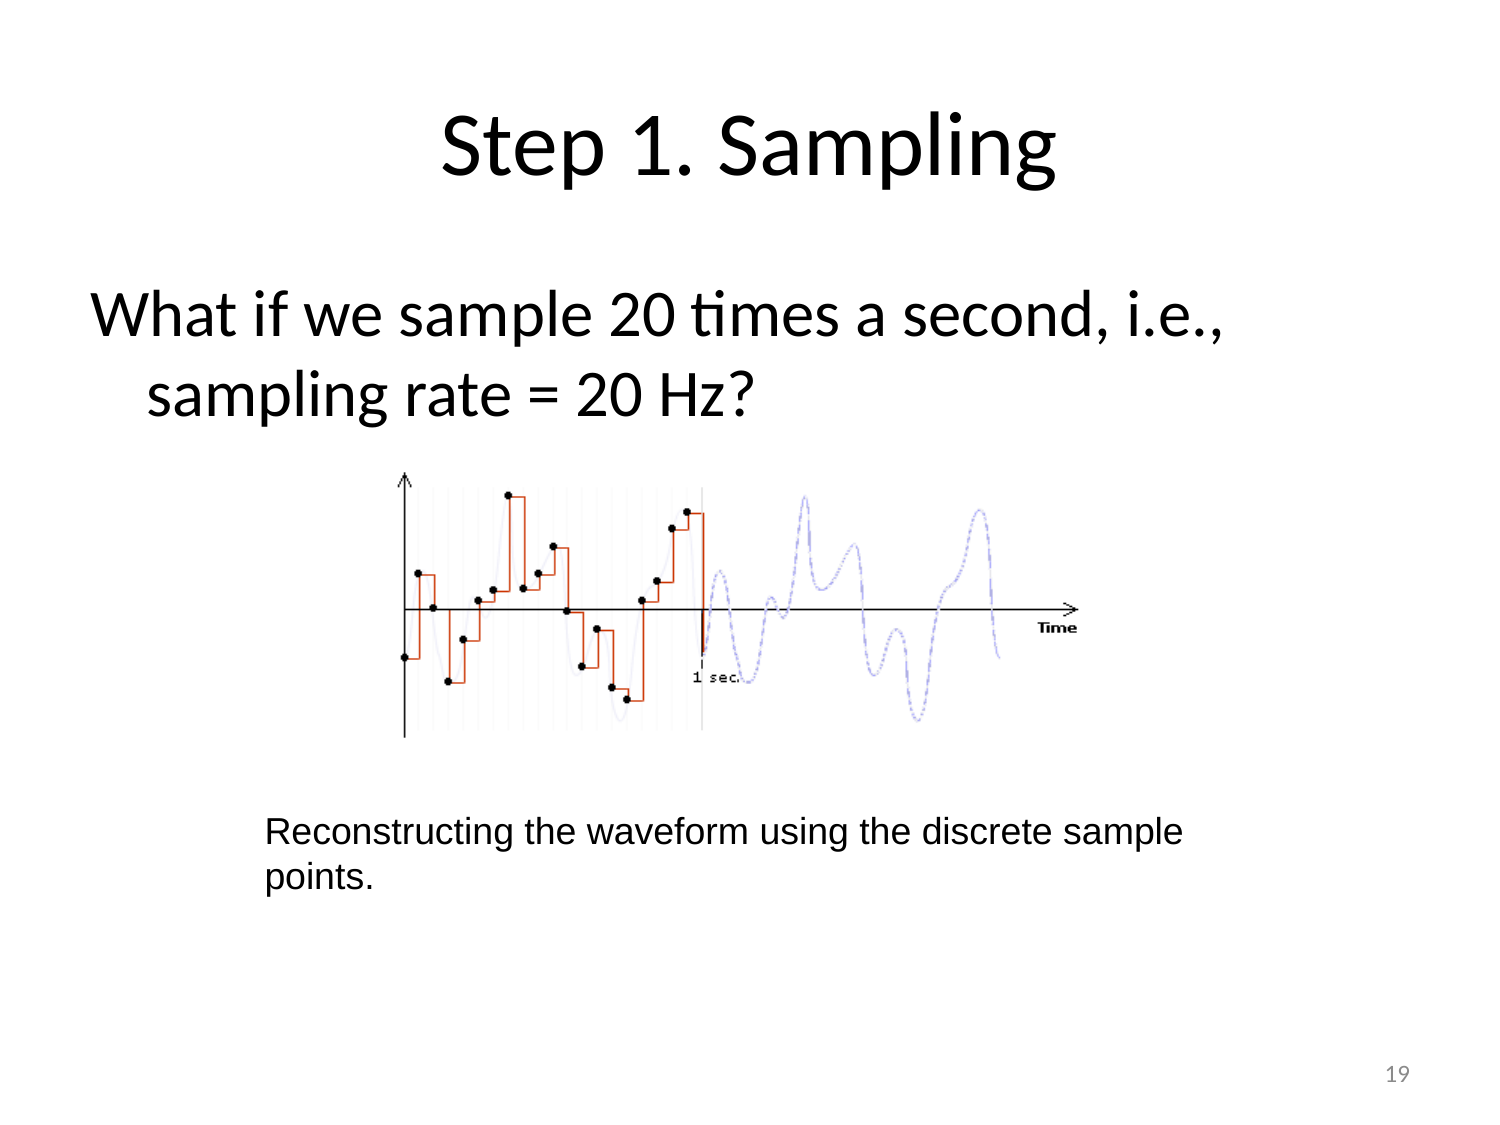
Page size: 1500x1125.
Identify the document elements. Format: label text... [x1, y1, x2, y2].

list What if we sample 20 times a second, i.e., sampling rate = 20 Hz? [74, 262, 1426, 1006]
picture [287, 464, 1098, 751]
text_box Reconstructing the waveform using the discrete sample points. [249, 799, 1288, 905]
title Step 1. Sampling [74, 44, 1426, 233]
slide_number 19 [1074, 1042, 1425, 1103]
